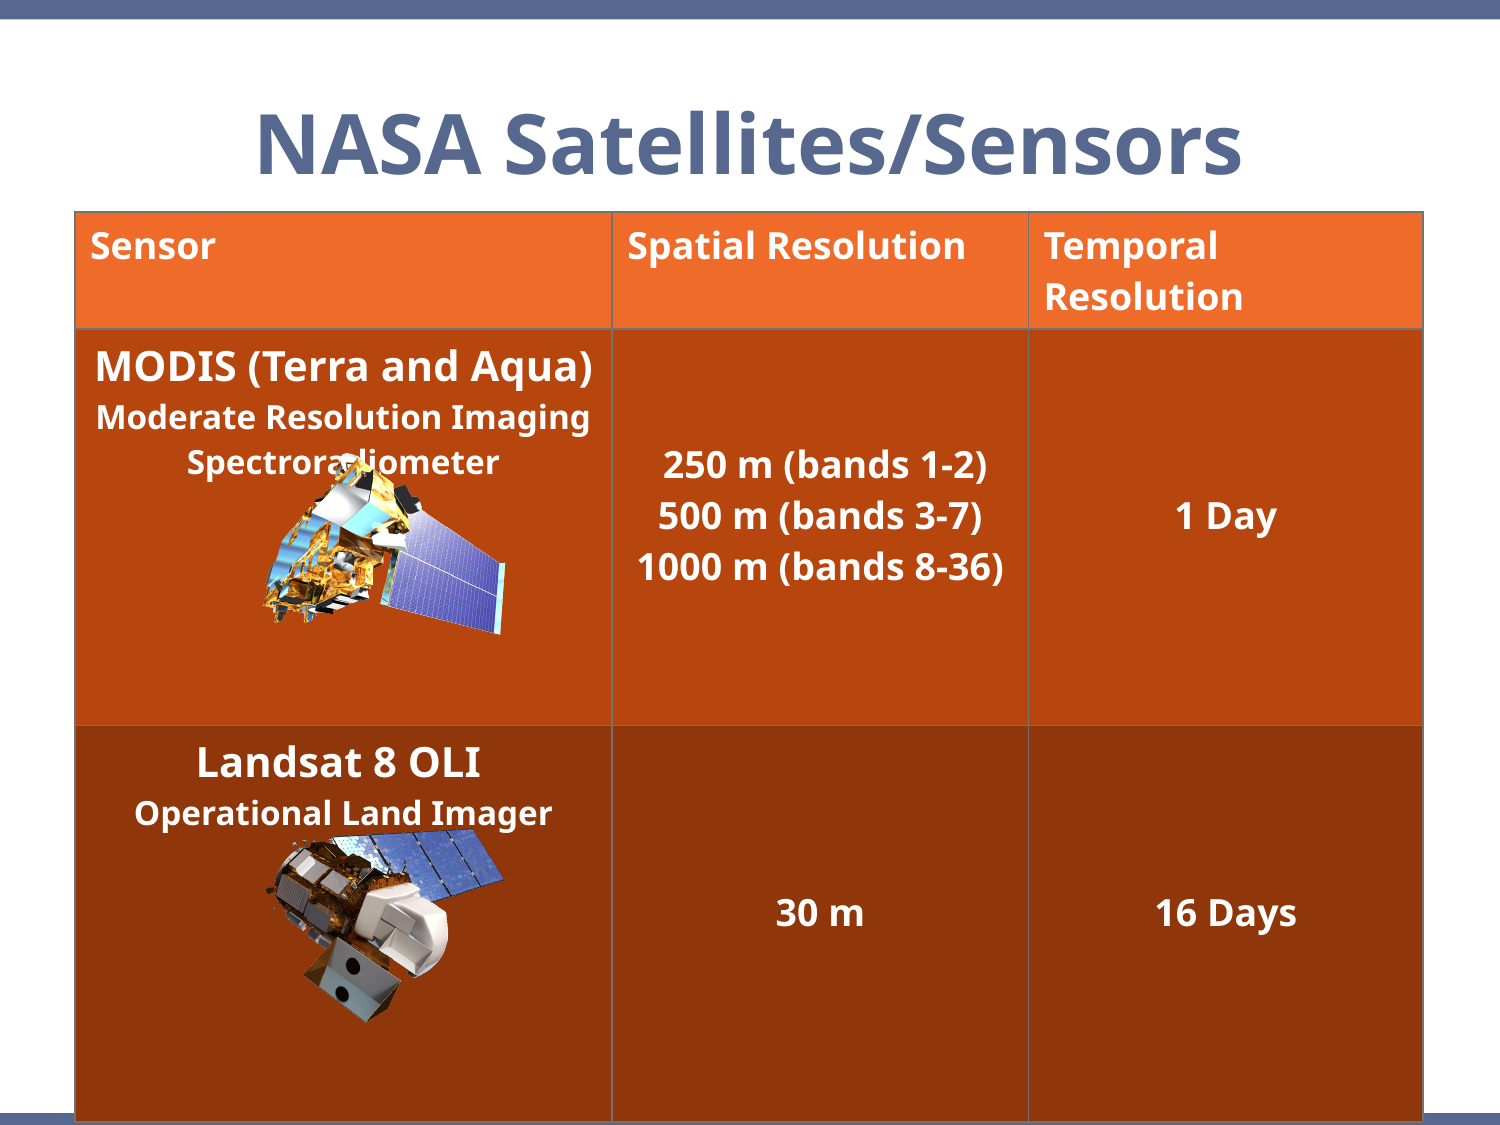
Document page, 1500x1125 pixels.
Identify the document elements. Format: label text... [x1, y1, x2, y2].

table_header Temporal Resolution [1029, 213, 1422, 328]
table_header Spatial Resolution [613, 213, 1028, 328]
picture [259, 450, 509, 638]
table_cell 30 m [613, 726, 1028, 1121]
table_cell 1 Day [1029, 330, 1422, 725]
list NASA Satellites/Sensors [94, 95, 1404, 211]
table_cell Landsat 8 OLI Operational Land Imager [76, 726, 611, 1121]
table_header Sensor [76, 213, 611, 328]
table_cell 250 m (bands 1-2) 500 m (bands 3-7) 1000 m (bands 8-36) [613, 330, 1028, 725]
table_cell 16 Days [1029, 726, 1422, 1121]
table_cell MODIS (Terra and Aqua) Moderate Resolution Imaging Spectroradiometer [76, 330, 611, 725]
picture [261, 824, 509, 1027]
